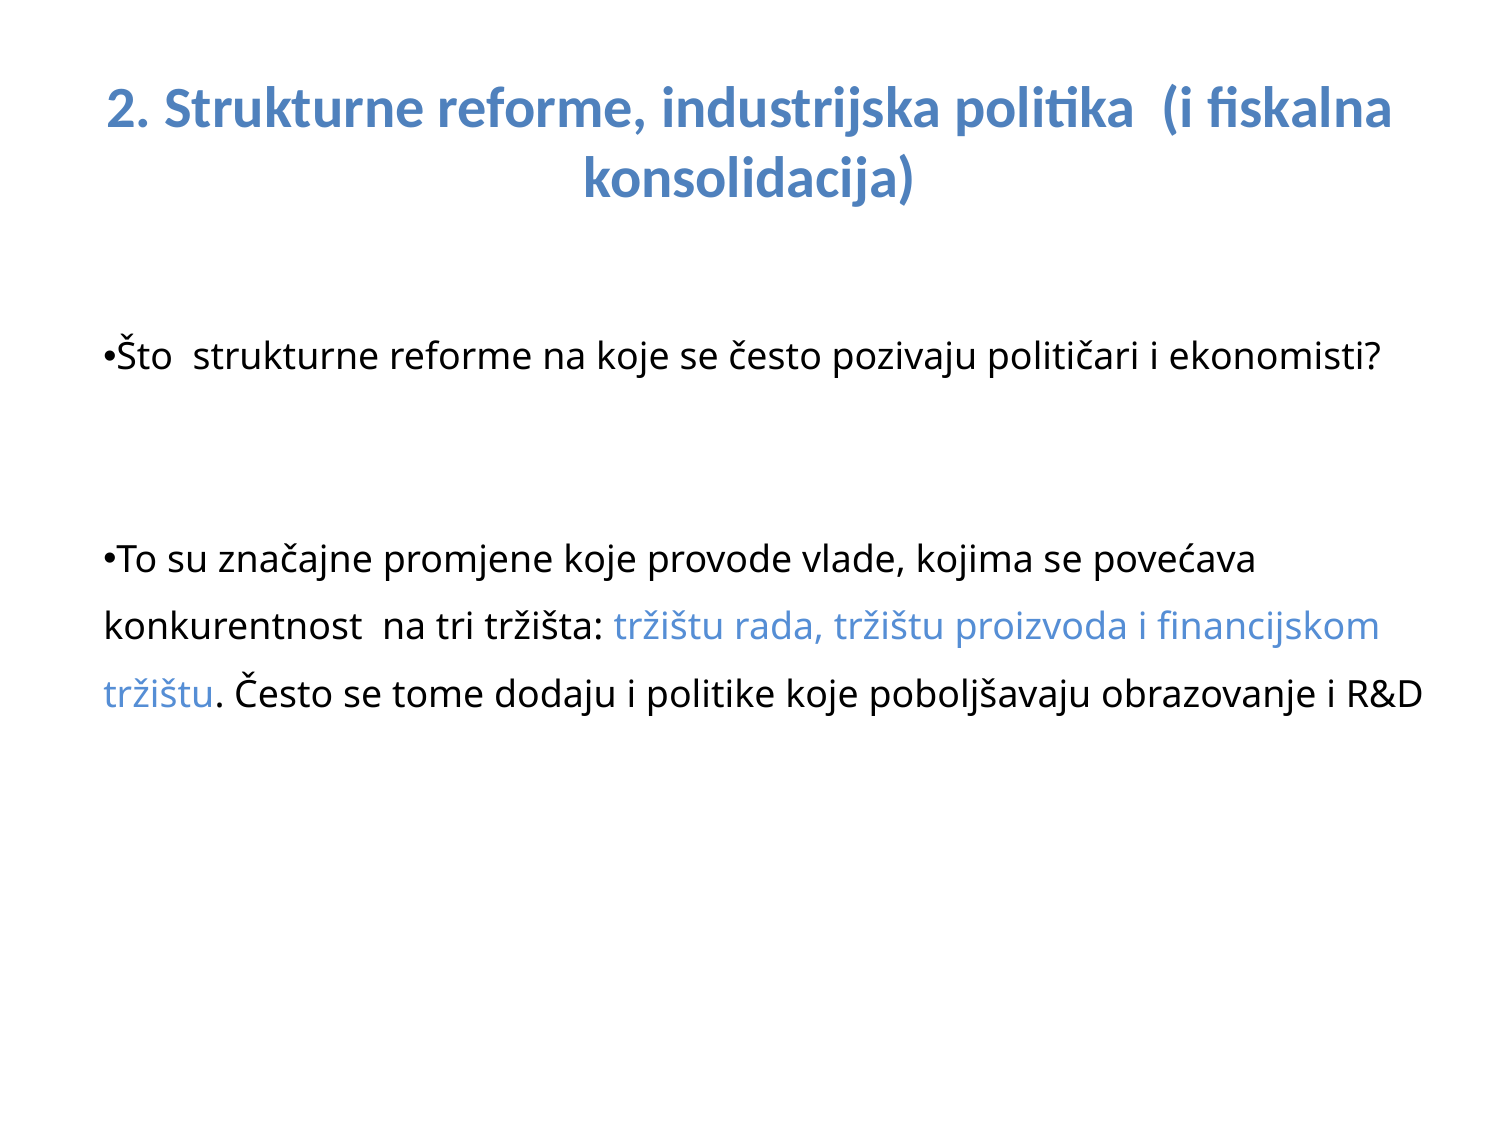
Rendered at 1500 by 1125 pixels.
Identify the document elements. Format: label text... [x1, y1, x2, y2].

text_box Što strukturne reforme na koje se često pozivaju političari i ekonomisti? To su značajne promjene koje provode vlade, kojima se povećava konkurentnost na tri tržišta: tržištu rada, tržištu proizvoda i financijskom tržištu. Često se tome dodaju i politike koje poboljšavaju obrazovanje i R&D [88, 302, 1447, 790]
title 2. Strukturne reforme, industrijska politika (i fiskalna konsolidacija) [75, 45, 1425, 233]
